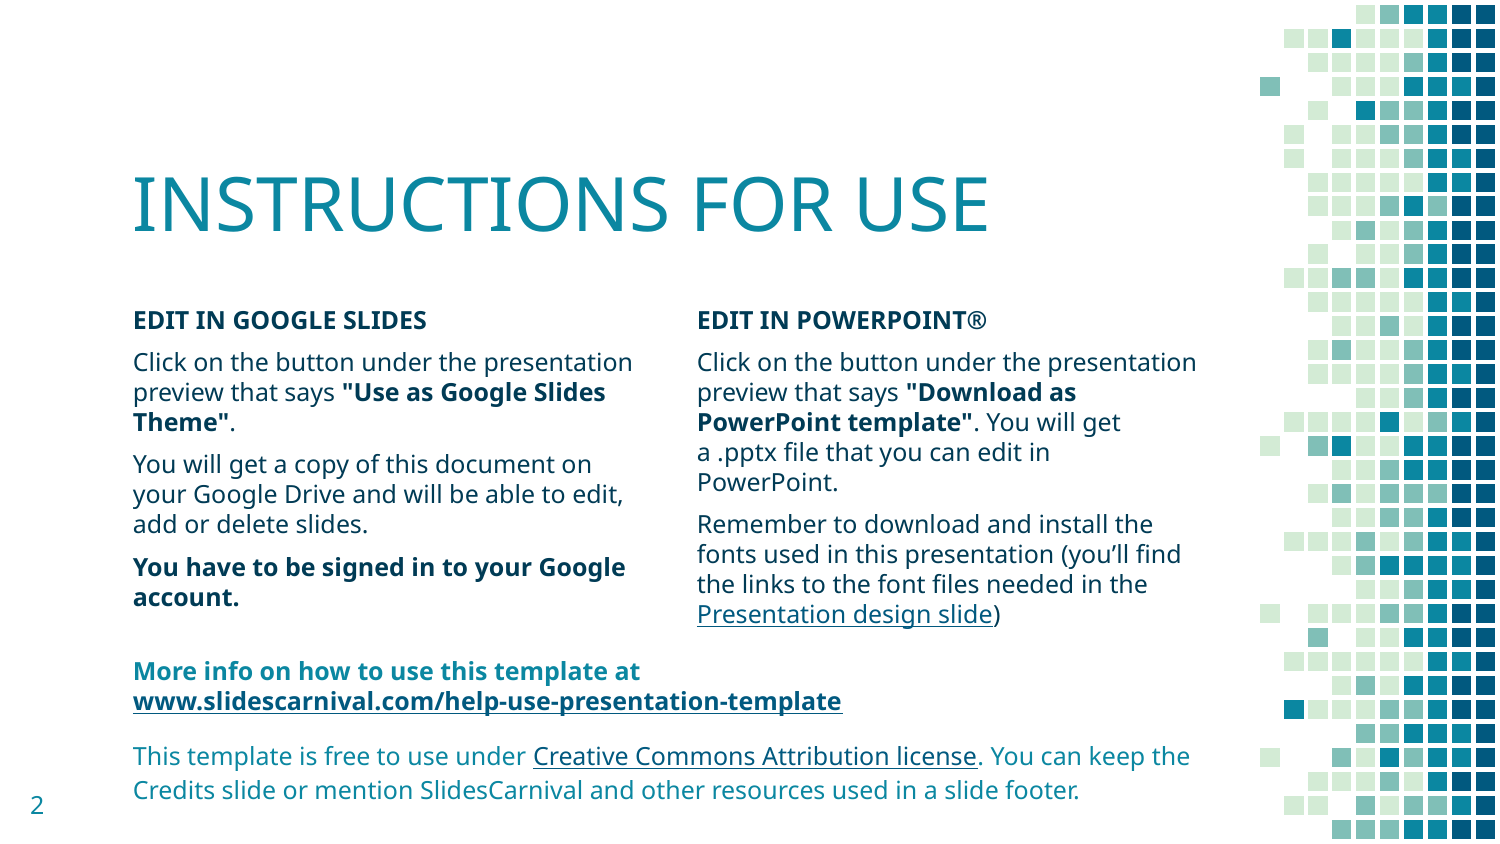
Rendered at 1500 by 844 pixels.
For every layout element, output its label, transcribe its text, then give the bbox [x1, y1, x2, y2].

slide_number ‹#› [15, 774, 105, 839]
title INSTRUCTIONS FOR USE [117, 121, 1227, 262]
list More info on how to use this template at www.slidescarnival.com/help-use-presentation-template This template is free to use under Creative Commons Attribution license. You can keep the Credits slide or mention SlidesCarnival and other resources used in a slide footer. [117, 640, 1227, 828]
list EDIT IN POWERPOINT® Click on the button under the presentation preview that says "Download as PowerPoint template". You will get a .pptx file that you can edit in PowerPoint. Remember to download and install the fonts used in this presentation (you’ll find the links to the font files needed in the Presentation design slide) [681, 289, 1214, 640]
list EDIT IN GOOGLE SLIDES Click on the button under the presentation preview that says "Use as Google Slides Theme". You will get a copy of this document on your Google Drive and will be able to edit, add or delete slides. You have to be signed in to your Google account. [117, 289, 650, 640]
